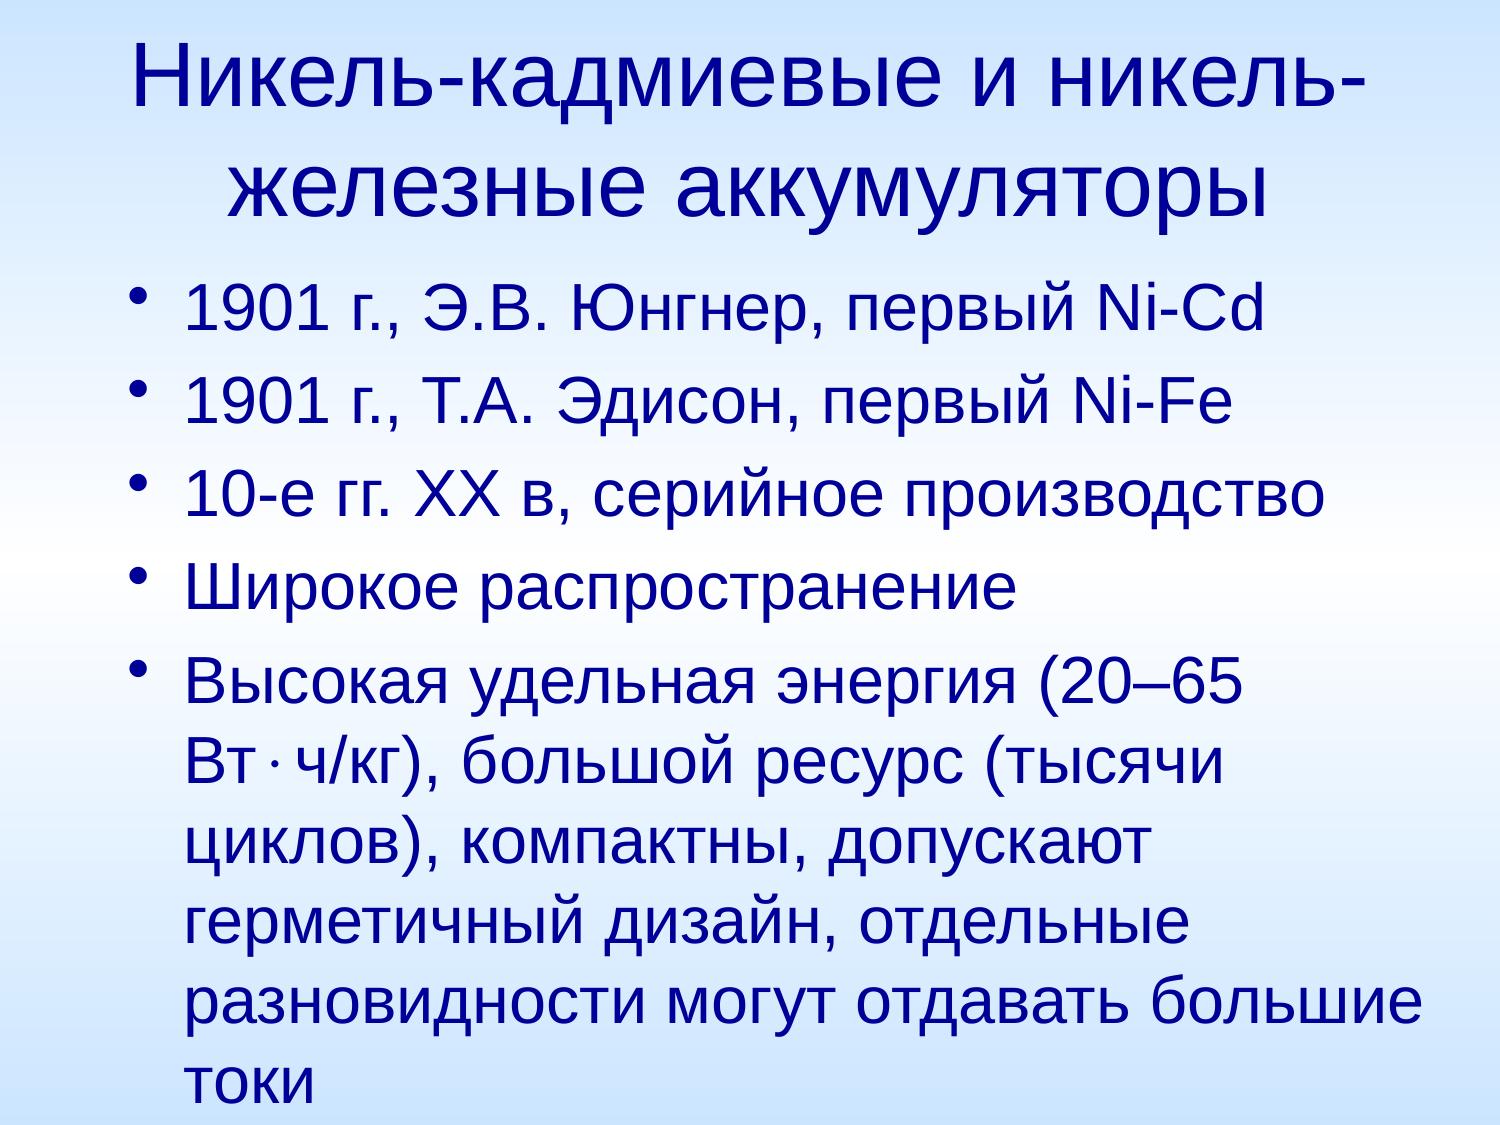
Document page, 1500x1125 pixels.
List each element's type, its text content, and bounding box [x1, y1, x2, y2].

title Никель-кадмиевые и никель-железные аккумуляторы [112, 30, 1388, 219]
list 1901 г., Э.В. Юнгнер, первый Ni-Cd 1901 г., Т.А. Эдисон, первый Ni-Fe 10-е гг. XX в, серийное производство Широкое распространение Высокая удельная энергия (20–65 Втч/кг), большой ресурс (тысячи циклов), компактны, допускают герметичный дизайн, отдельные разновидности могут отдавать большие токи [112, 255, 1495, 1125]
